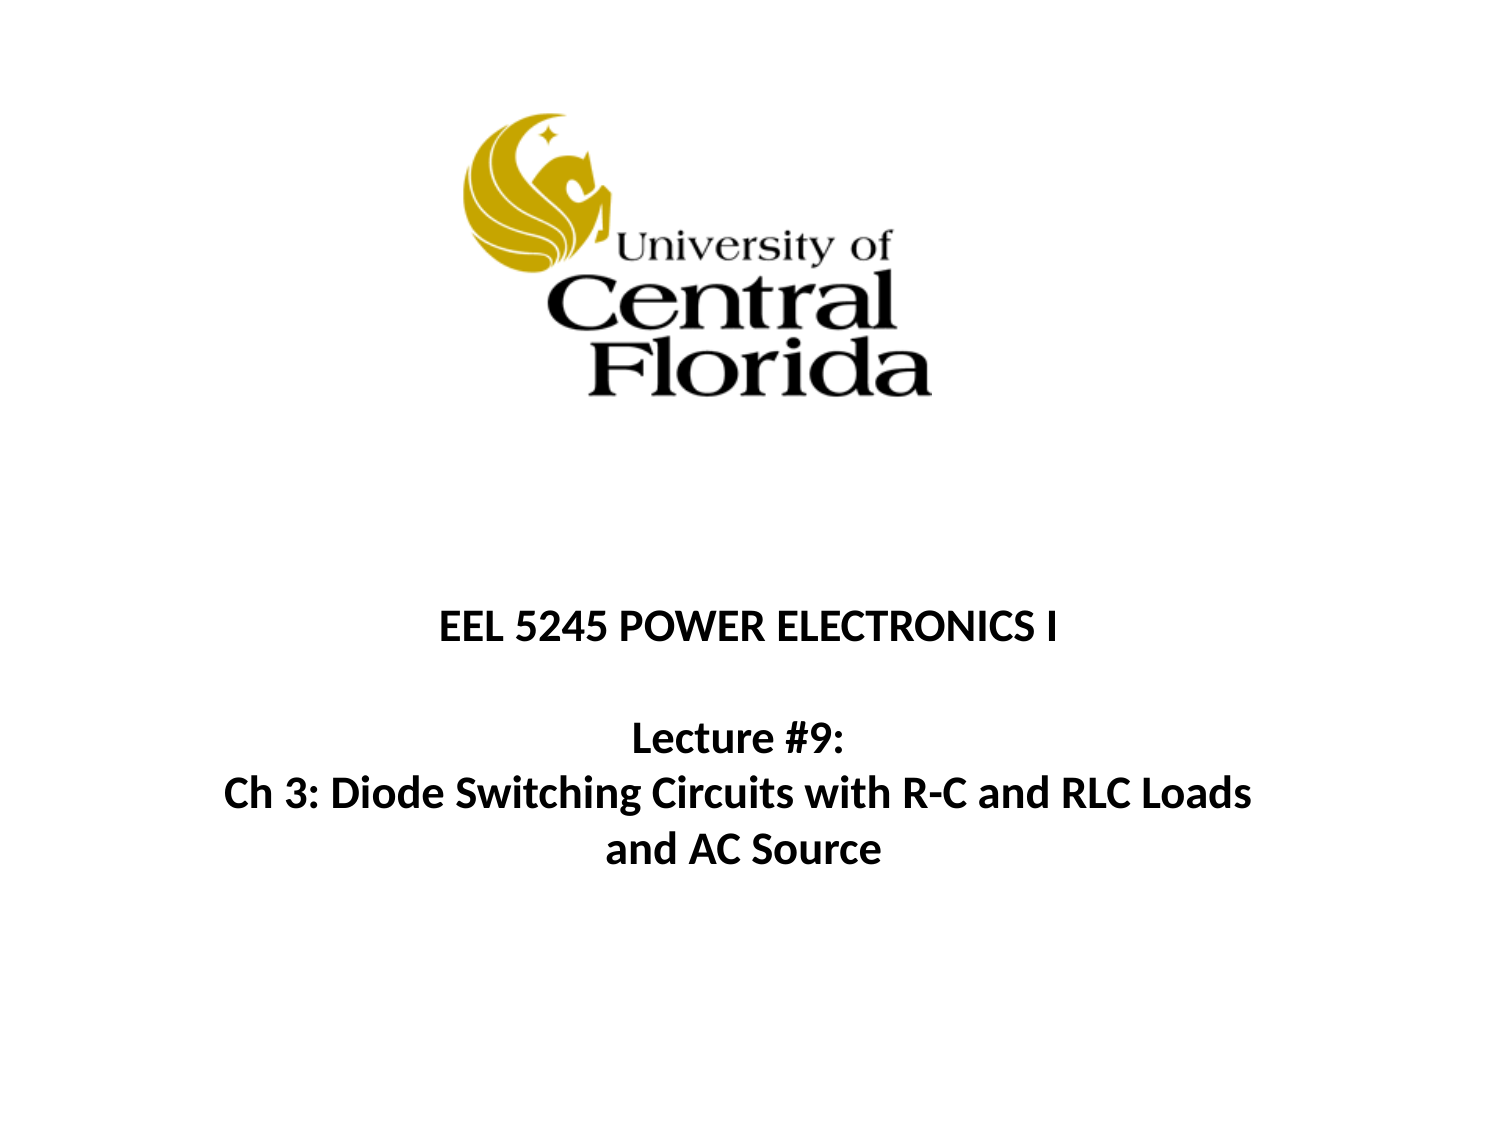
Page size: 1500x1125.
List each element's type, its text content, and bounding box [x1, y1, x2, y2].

title EEL 5245 POWER ELECTRONICS I Lecture #9: Ch 3: Diode Switching Circuits with R-C and RLC Loads and AC Source [62, 474, 1425, 1050]
picture [462, 112, 932, 401]
